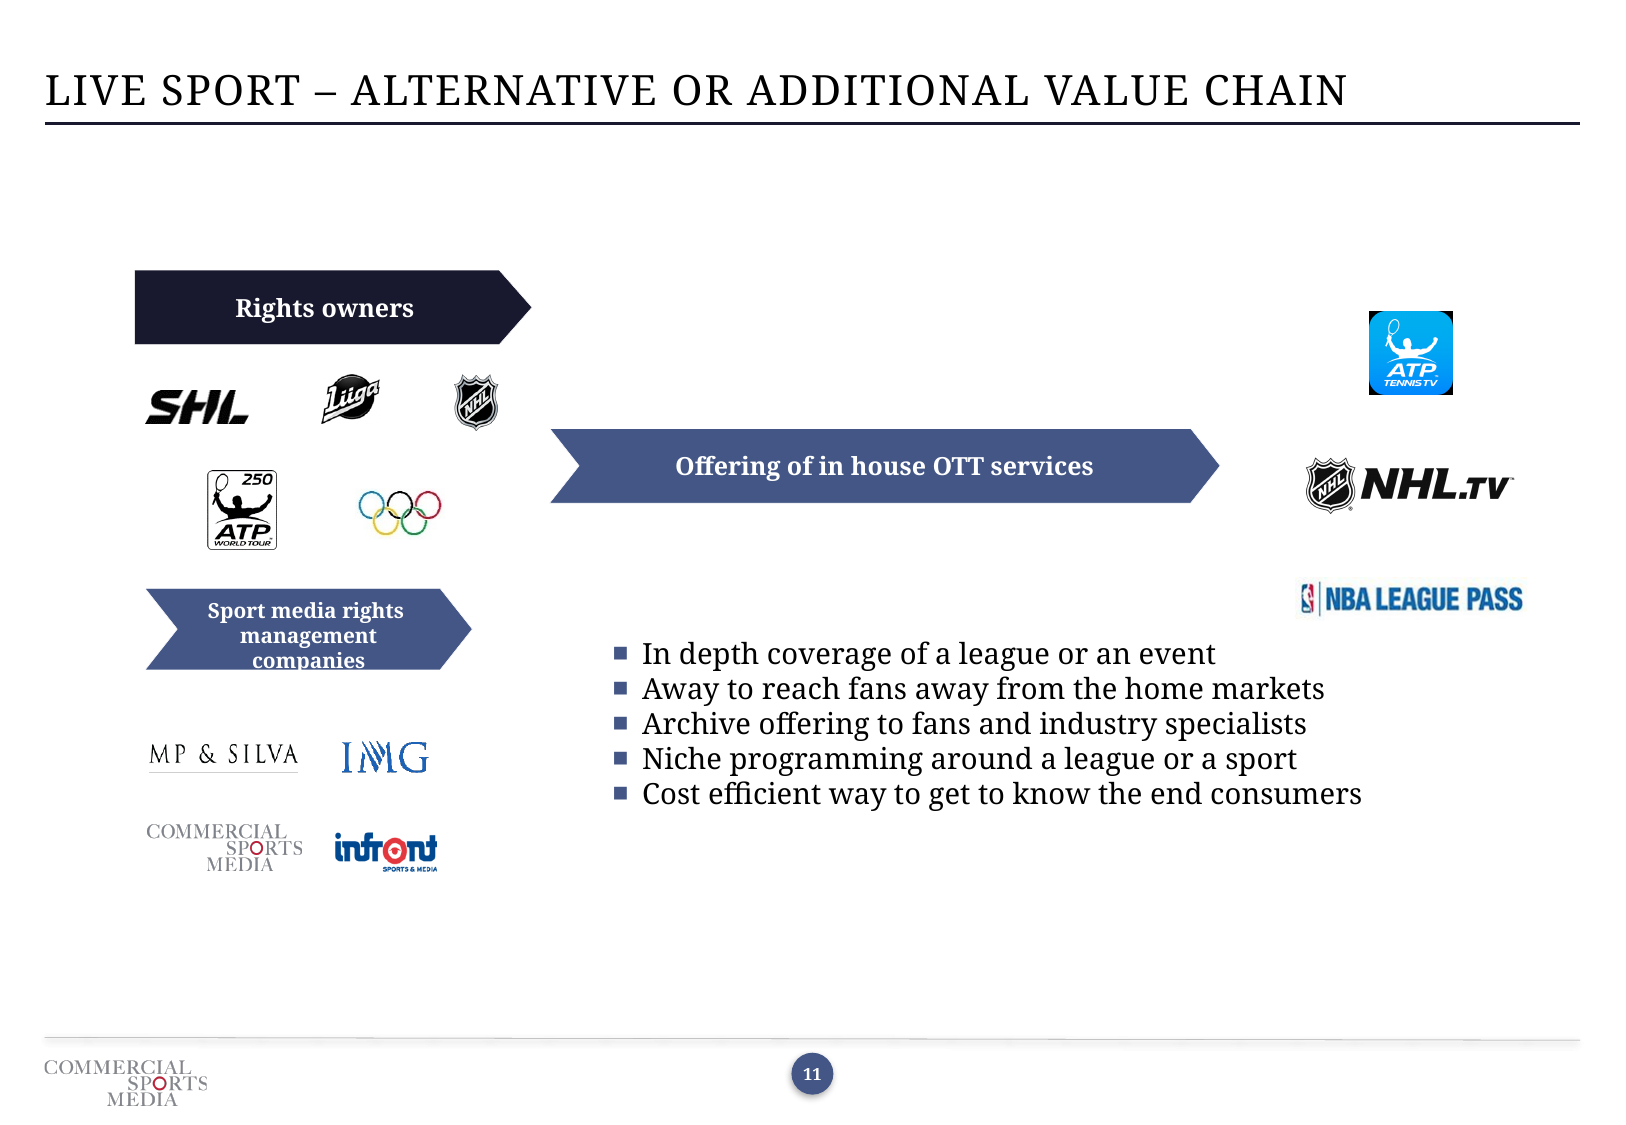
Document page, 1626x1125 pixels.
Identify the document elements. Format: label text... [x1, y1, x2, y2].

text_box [144, 588, 473, 671]
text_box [44, 67, 1606, 125]
text_box In depth coverage of a league or an event Away to reach fans away from the home markets Archive offering to fans and industry specialists Niche programming around a league or a sport Cost efficient way to get to know the end consumers [606, 629, 1262, 811]
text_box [549, 428, 1221, 504]
picture [333, 824, 437, 878]
picture [438, 374, 515, 431]
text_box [134, 269, 533, 345]
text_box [1294, 311, 1527, 621]
picture [355, 478, 445, 547]
picture [146, 824, 303, 872]
picture [207, 470, 277, 550]
picture [320, 374, 382, 424]
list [144, 389, 249, 424]
picture [340, 739, 429, 773]
picture [149, 744, 298, 773]
